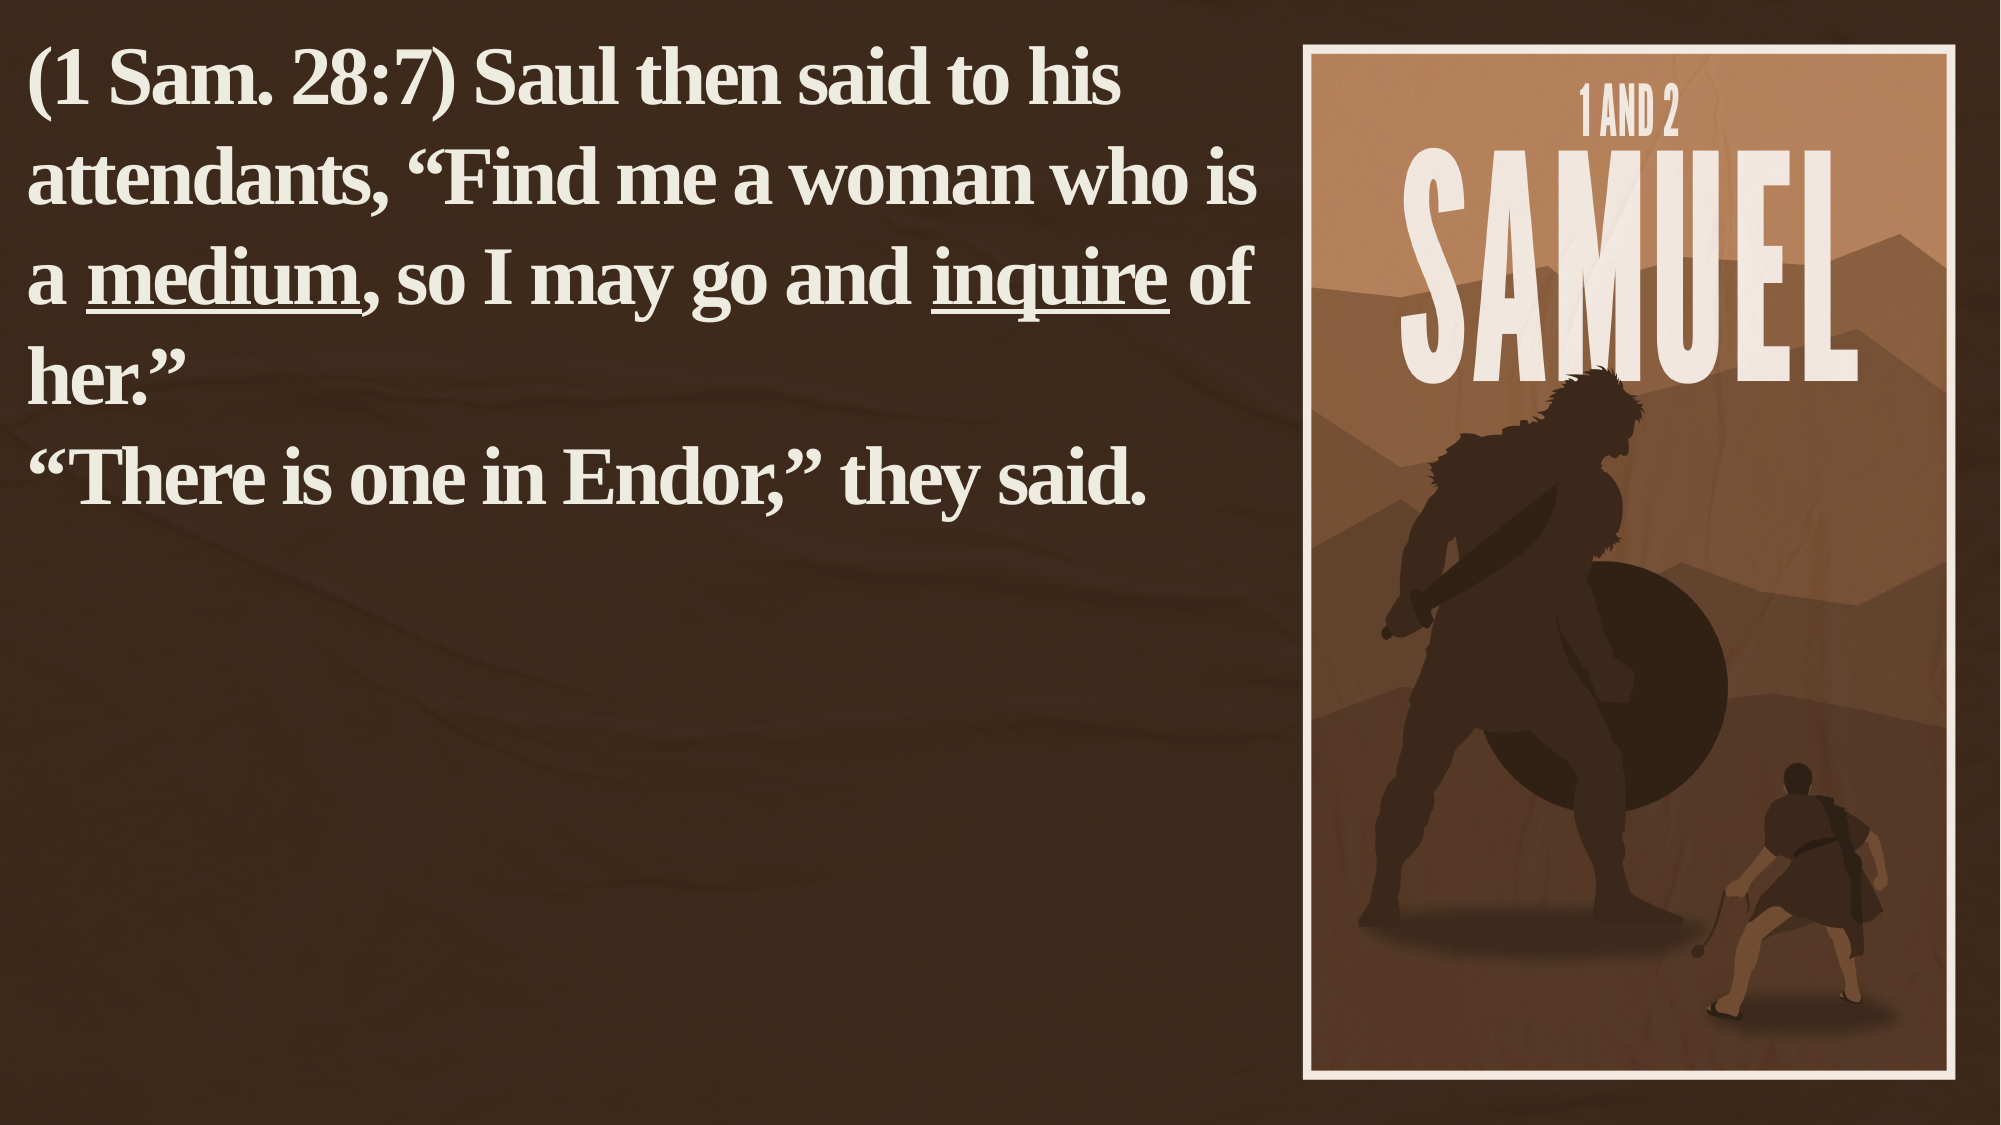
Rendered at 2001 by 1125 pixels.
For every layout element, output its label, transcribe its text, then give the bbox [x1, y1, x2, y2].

picture [0, 0, 2001, 1125]
text_box (1 Sam. 28:7) Saul then said to his attendants, “Find me a woman who is a medium, so I may go and inquire of her.” “There is one in Endor,” they said. [11, 13, 1289, 529]
